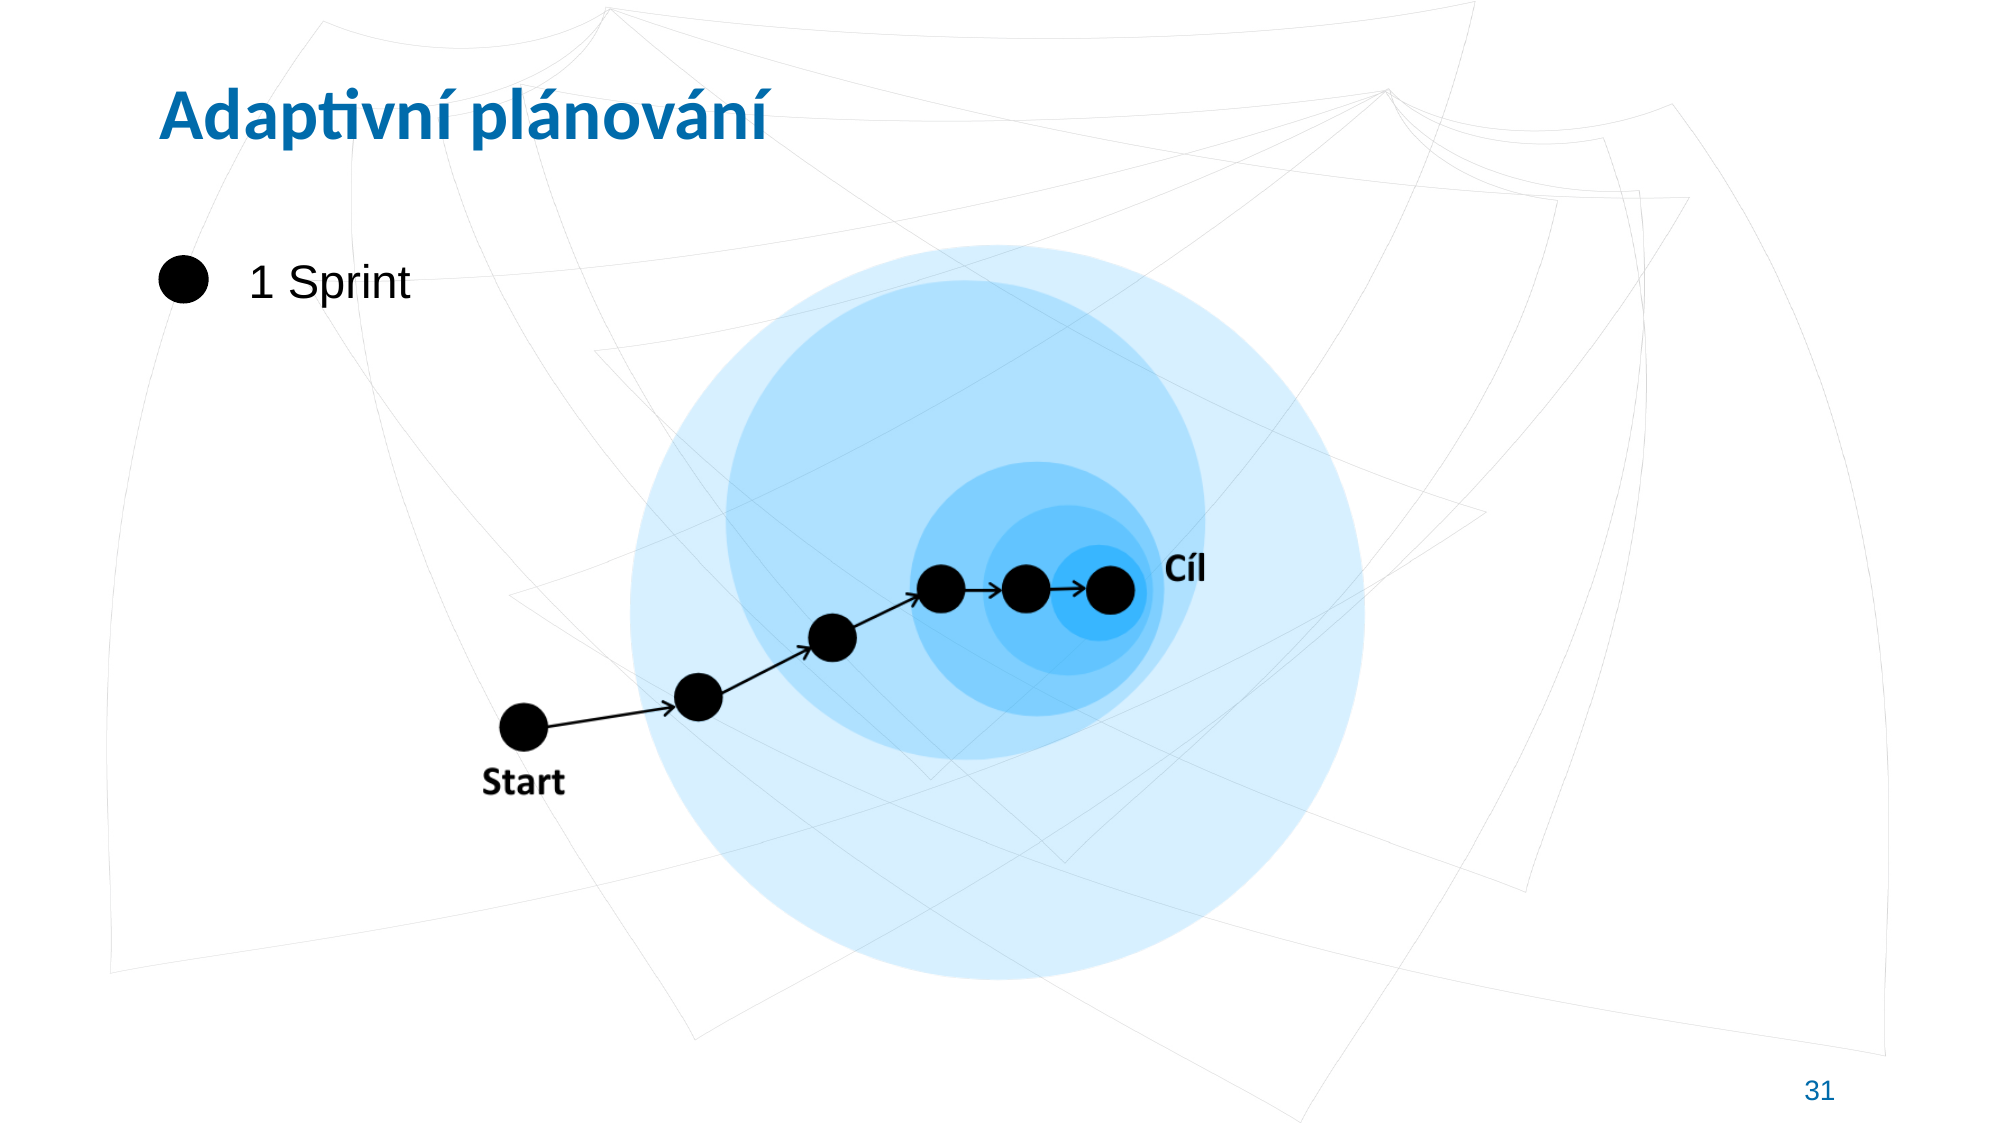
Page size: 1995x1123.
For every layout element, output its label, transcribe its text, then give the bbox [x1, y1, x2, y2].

text_box 1 Sprint [248, 251, 436, 308]
picture [0, 0, 1995, 1123]
title Adaptivní plánování [159, 31, 1836, 155]
text_box [158, 255, 209, 304]
slide_number 31 [1765, 1071, 1836, 1107]
